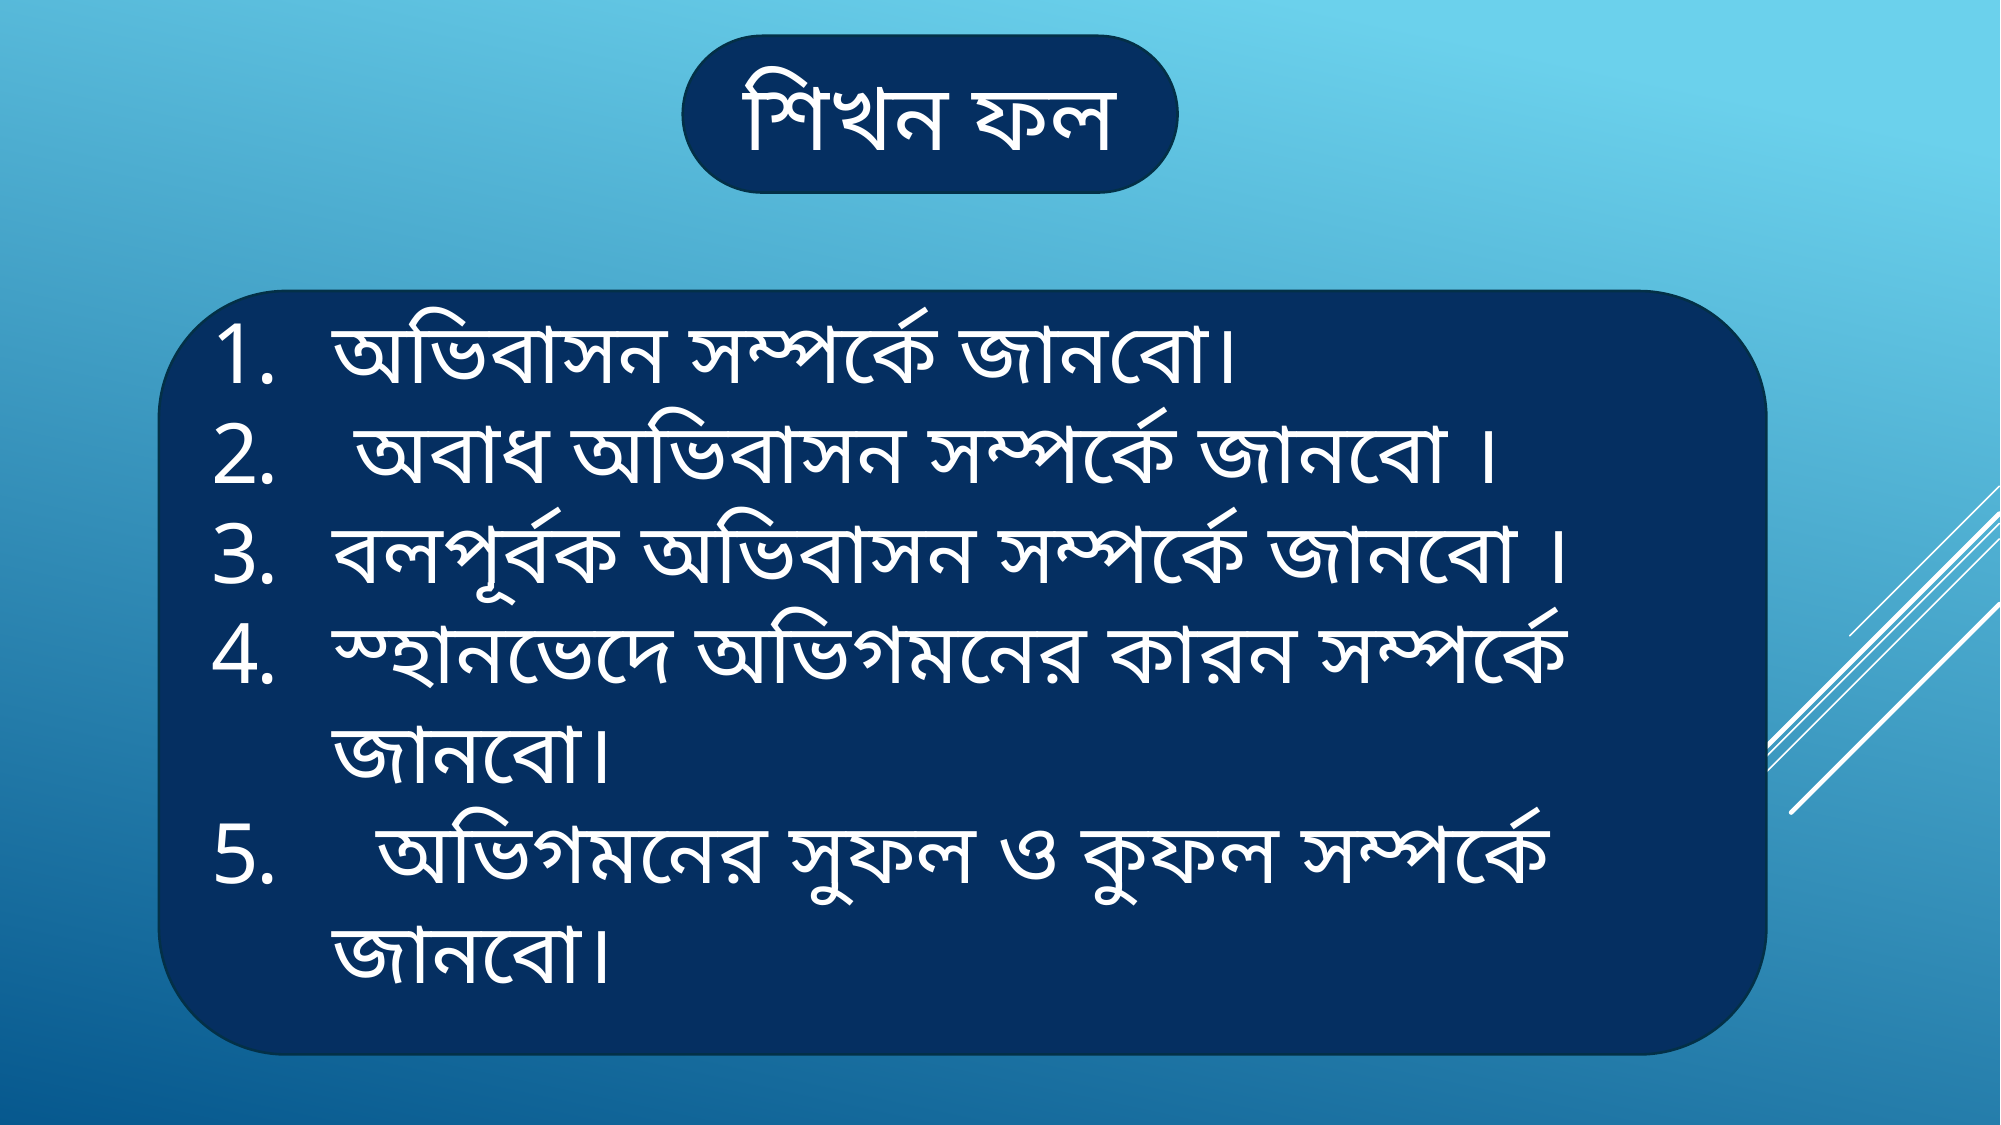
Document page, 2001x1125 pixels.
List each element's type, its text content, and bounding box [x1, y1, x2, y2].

text_box শিখন ফল [681, 34, 1179, 194]
text_box অভিবাসন সম্পর্কে জানবো। অবাধ অভিবাসন সম্পর্কে জানবো । বলপূর্বক অভিবাসন সম্পর্কে জানবো । স্হানভেদে অভিগমনের কারন সম্পর্কে জানবো। অভিগমনের সুফল ও কুফল সম্পর্কে জানবো। [157, 289, 1768, 1056]
